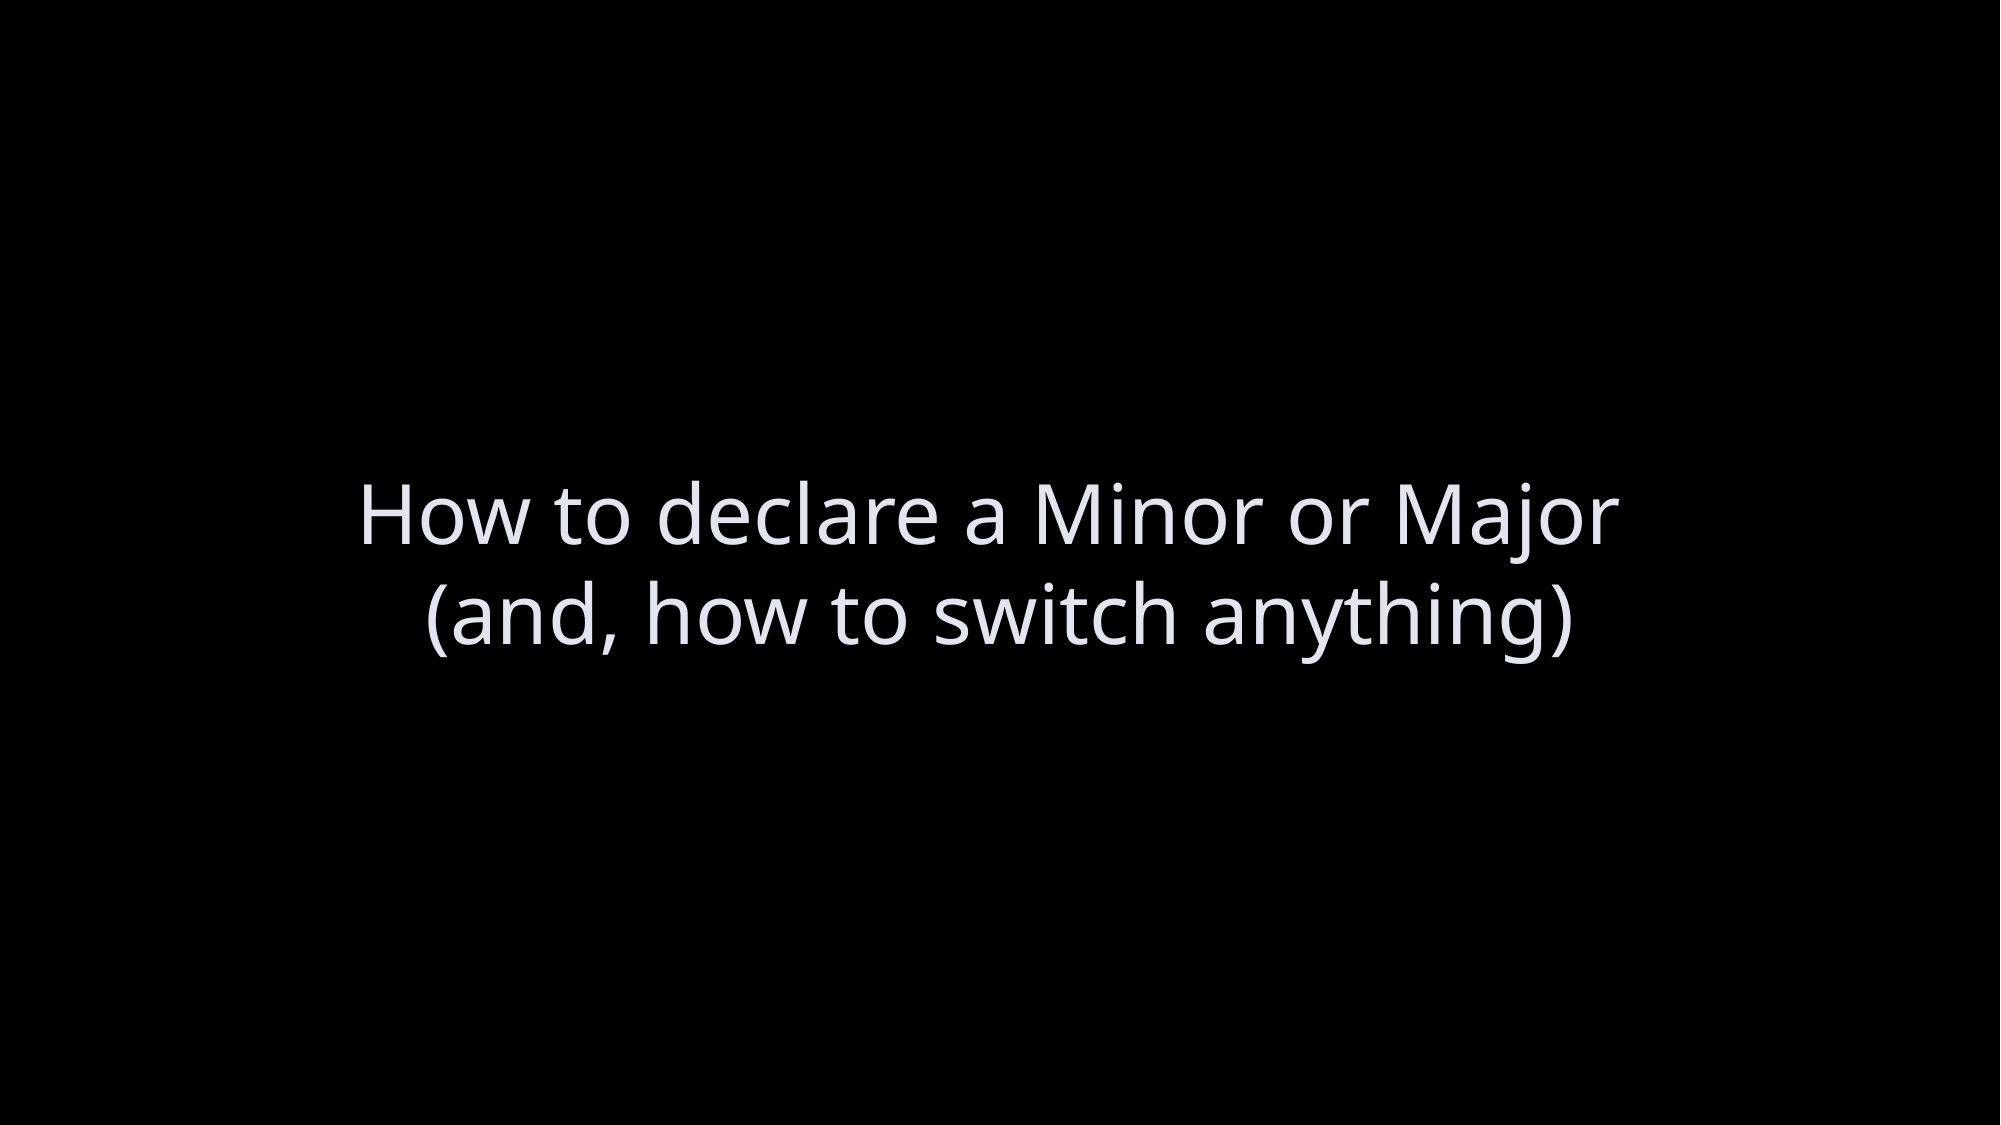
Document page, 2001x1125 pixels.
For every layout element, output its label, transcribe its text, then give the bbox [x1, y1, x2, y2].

text_box How to declare a Minor or Major (and, how to switch anything) [341, 453, 1659, 669]
